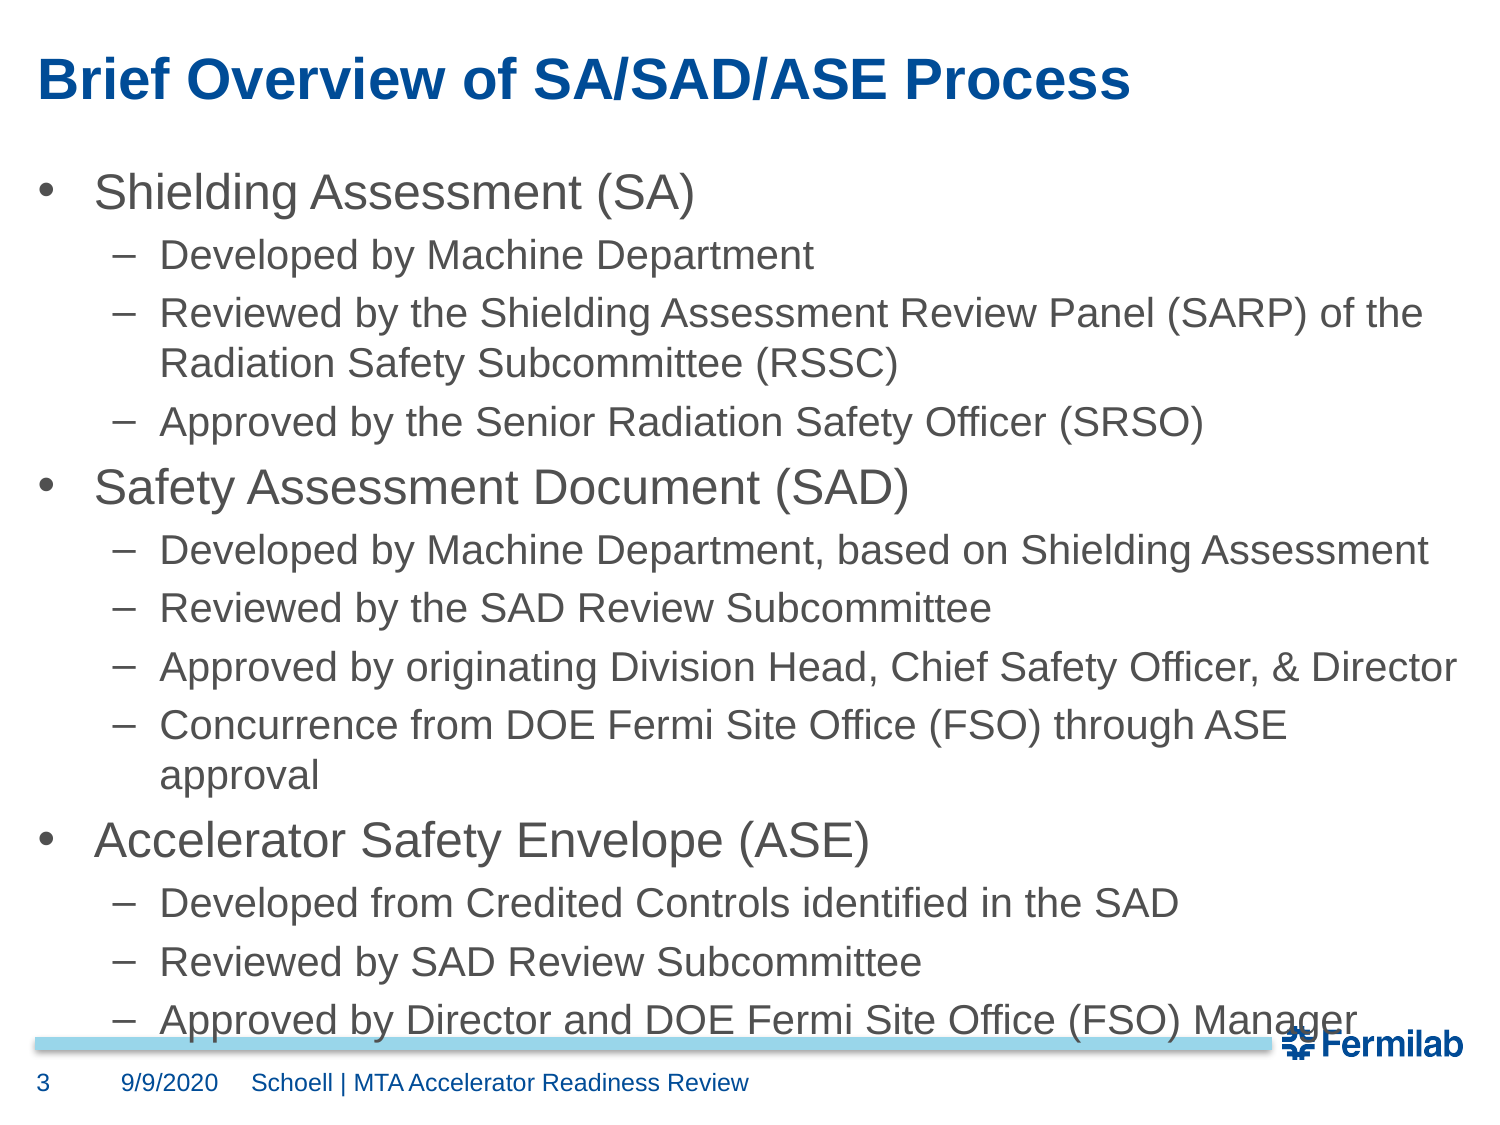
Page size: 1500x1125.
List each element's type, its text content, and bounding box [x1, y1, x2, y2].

picture [1282, 1026, 1463, 1060]
footer Schoell | MTA Accelerator Readiness Review [251, 1066, 1279, 1107]
slide_number 3 [36, 1066, 105, 1106]
list Shielding Assessment (SA) Developed by Machine Department Reviewed by the Shielding Assessment Review Panel (SARP) of the Radiation Safety Subcommittee (RSSC) Approved by the Senior Radiation Safety Officer (SRSO) Safety Assessment Document (SAD) Developed by Machine Department, based on Shielding Assessment Reviewed by the SAD Review Subcommittee Approved by originating Division Head, Chief Safety Officer, & Director Concurrence from DOE Fermi Site Office (FSO) through ASE approval Accelerator Safety Envelope (ASE) Developed from Credited Controls identified in the SAD Reviewed by SAD Review Subcommittee Approved by Director and DOE Fermi Site Office (FSO) Manager [37, 159, 1461, 990]
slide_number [120, 1066, 232, 1107]
title Brief Overview of SA/SAD/ASE Process [37, 41, 1463, 112]
